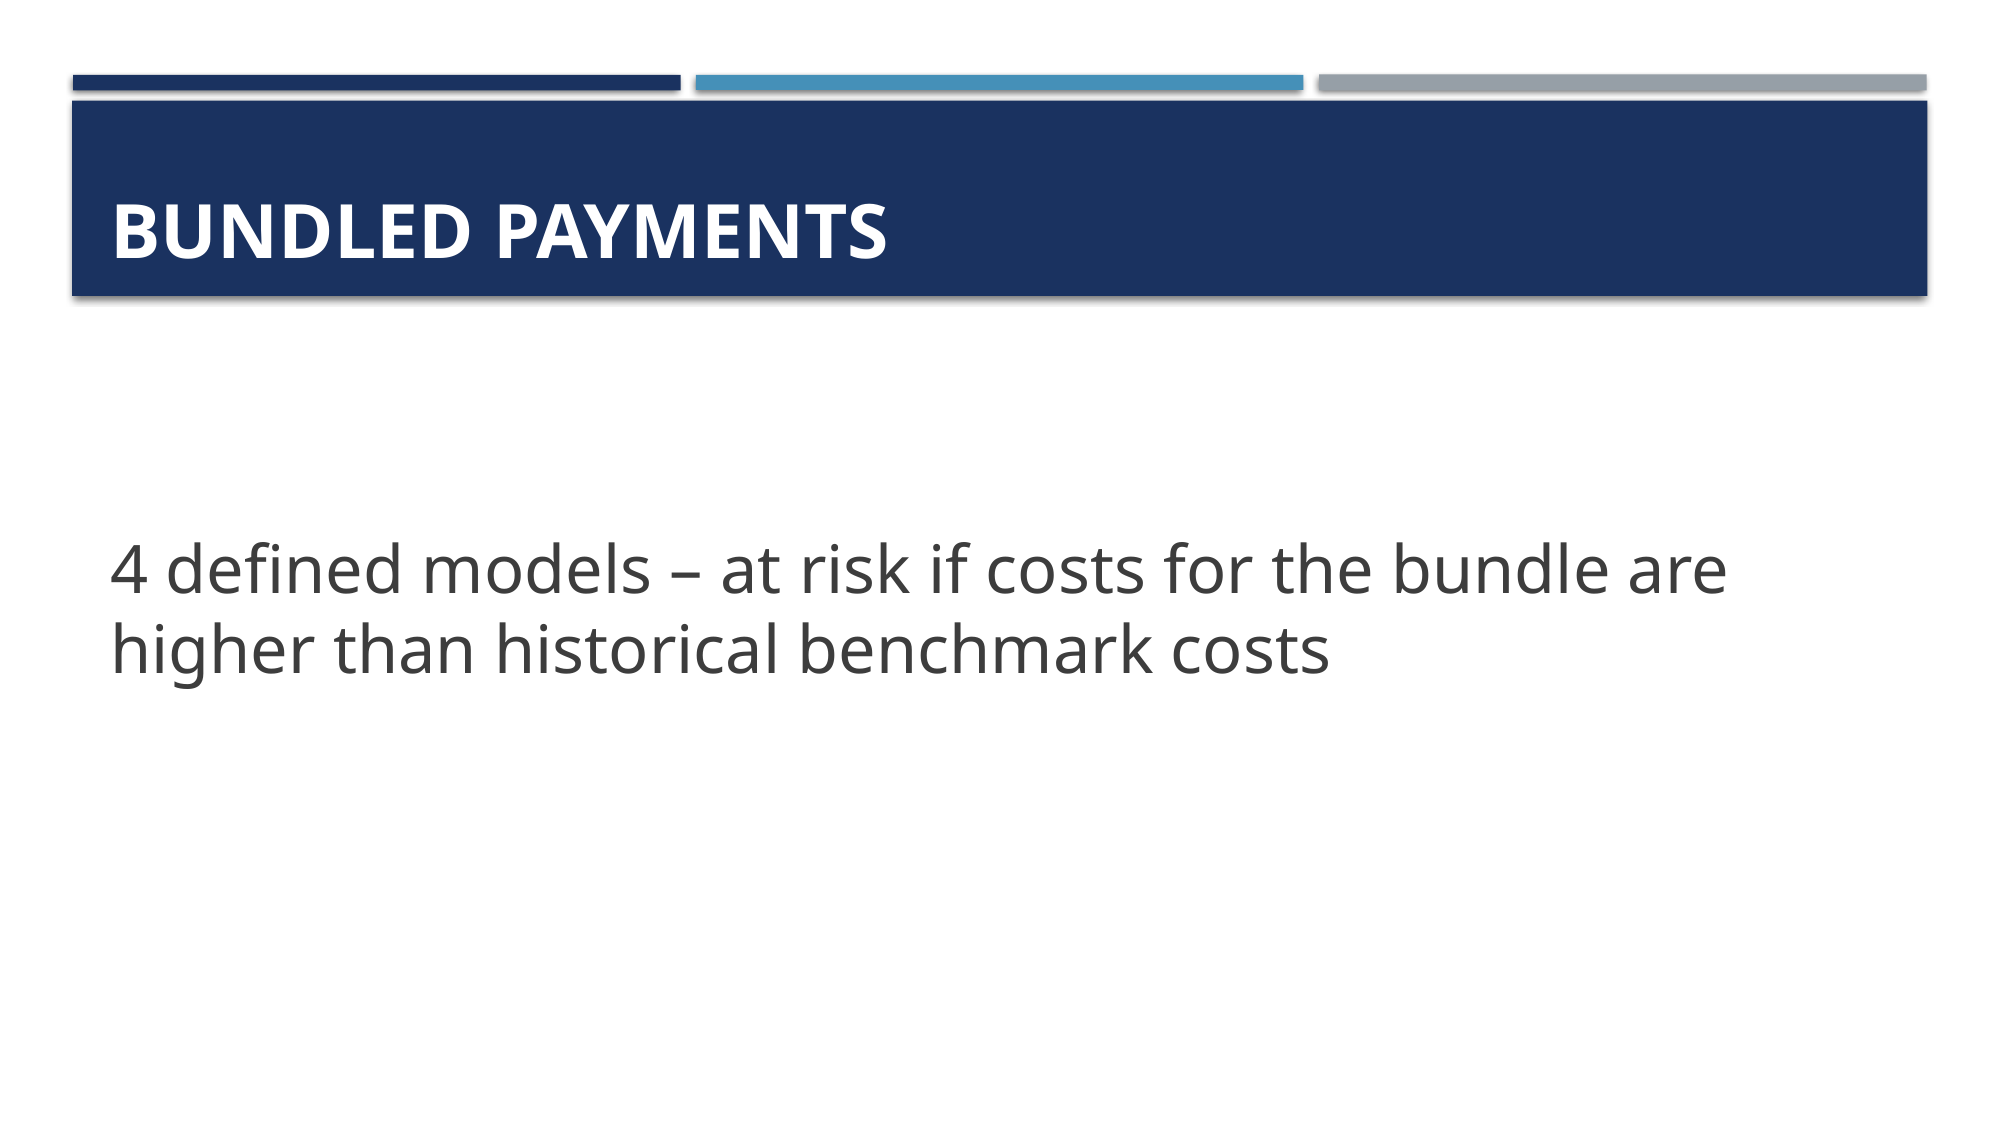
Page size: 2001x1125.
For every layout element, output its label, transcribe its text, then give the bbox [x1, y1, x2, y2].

title Bundled payments [95, 115, 1905, 282]
list 4 defined models – at risk if costs for the bundle are higher than historical benchmark costs [95, 357, 1905, 962]
